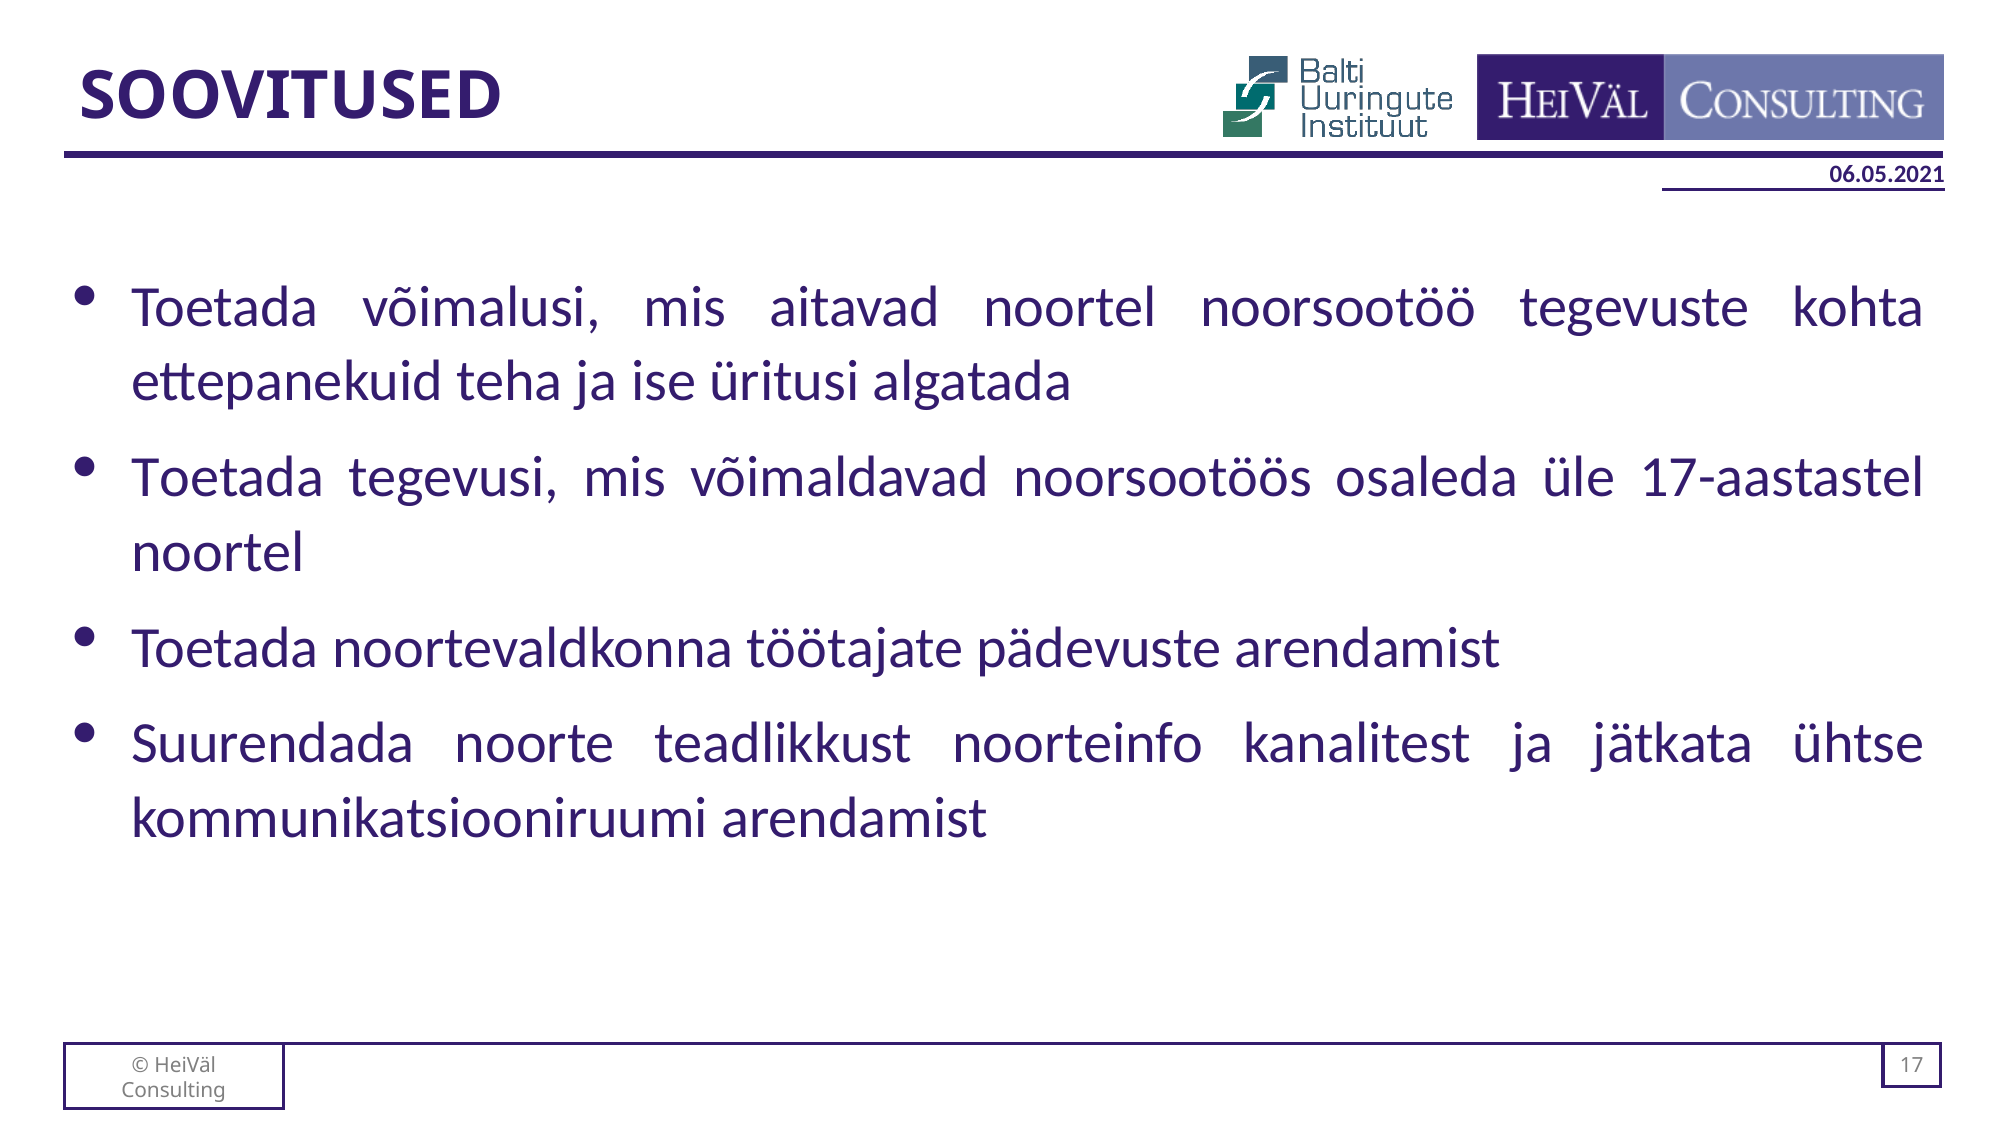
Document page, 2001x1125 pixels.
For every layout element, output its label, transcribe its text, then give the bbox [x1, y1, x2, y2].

picture [1477, 54, 1944, 140]
picture [1223, 56, 1452, 137]
title SOOVITUSED [64, 54, 1119, 140]
list Toetada võimalusi, mis aitavad noortel noorsootöö tegevuste kohta ettepanekuid teha ja ise üritusi algatada Toetada tegevusi, mis võimaldavad noorsootöös osaleda üle 17-aastastel noortel Toetada noortevaldkonna töötajate pädevuste arendamist Suurendada noorte teadlikkust noorteinfo kanalitest ja jätkata ühtse kommunikatsiooniruumi arendamist [59, 255, 1941, 970]
